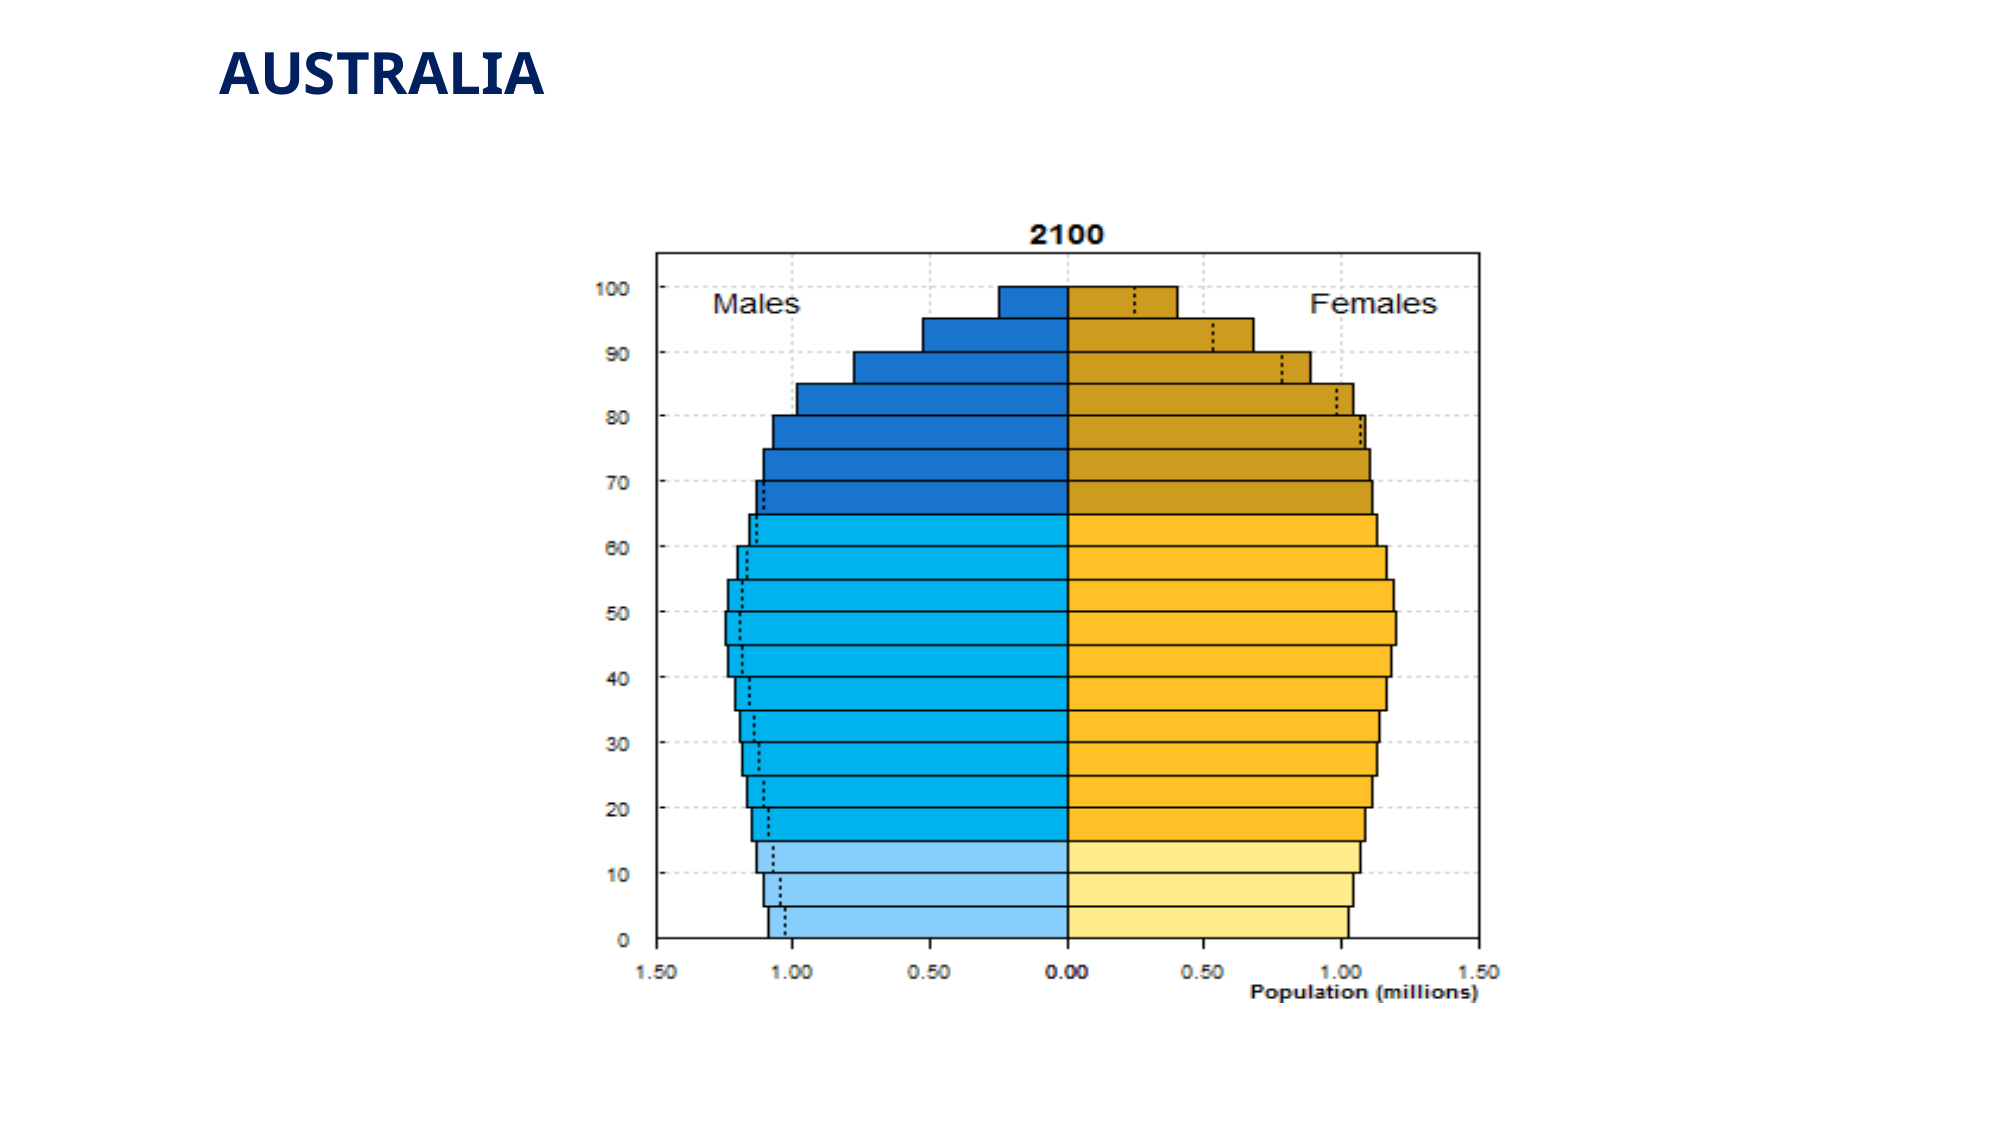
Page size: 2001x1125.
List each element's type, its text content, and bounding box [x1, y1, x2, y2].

title AUSTRALIA [204, 36, 1719, 115]
picture [554, 211, 1505, 1003]
